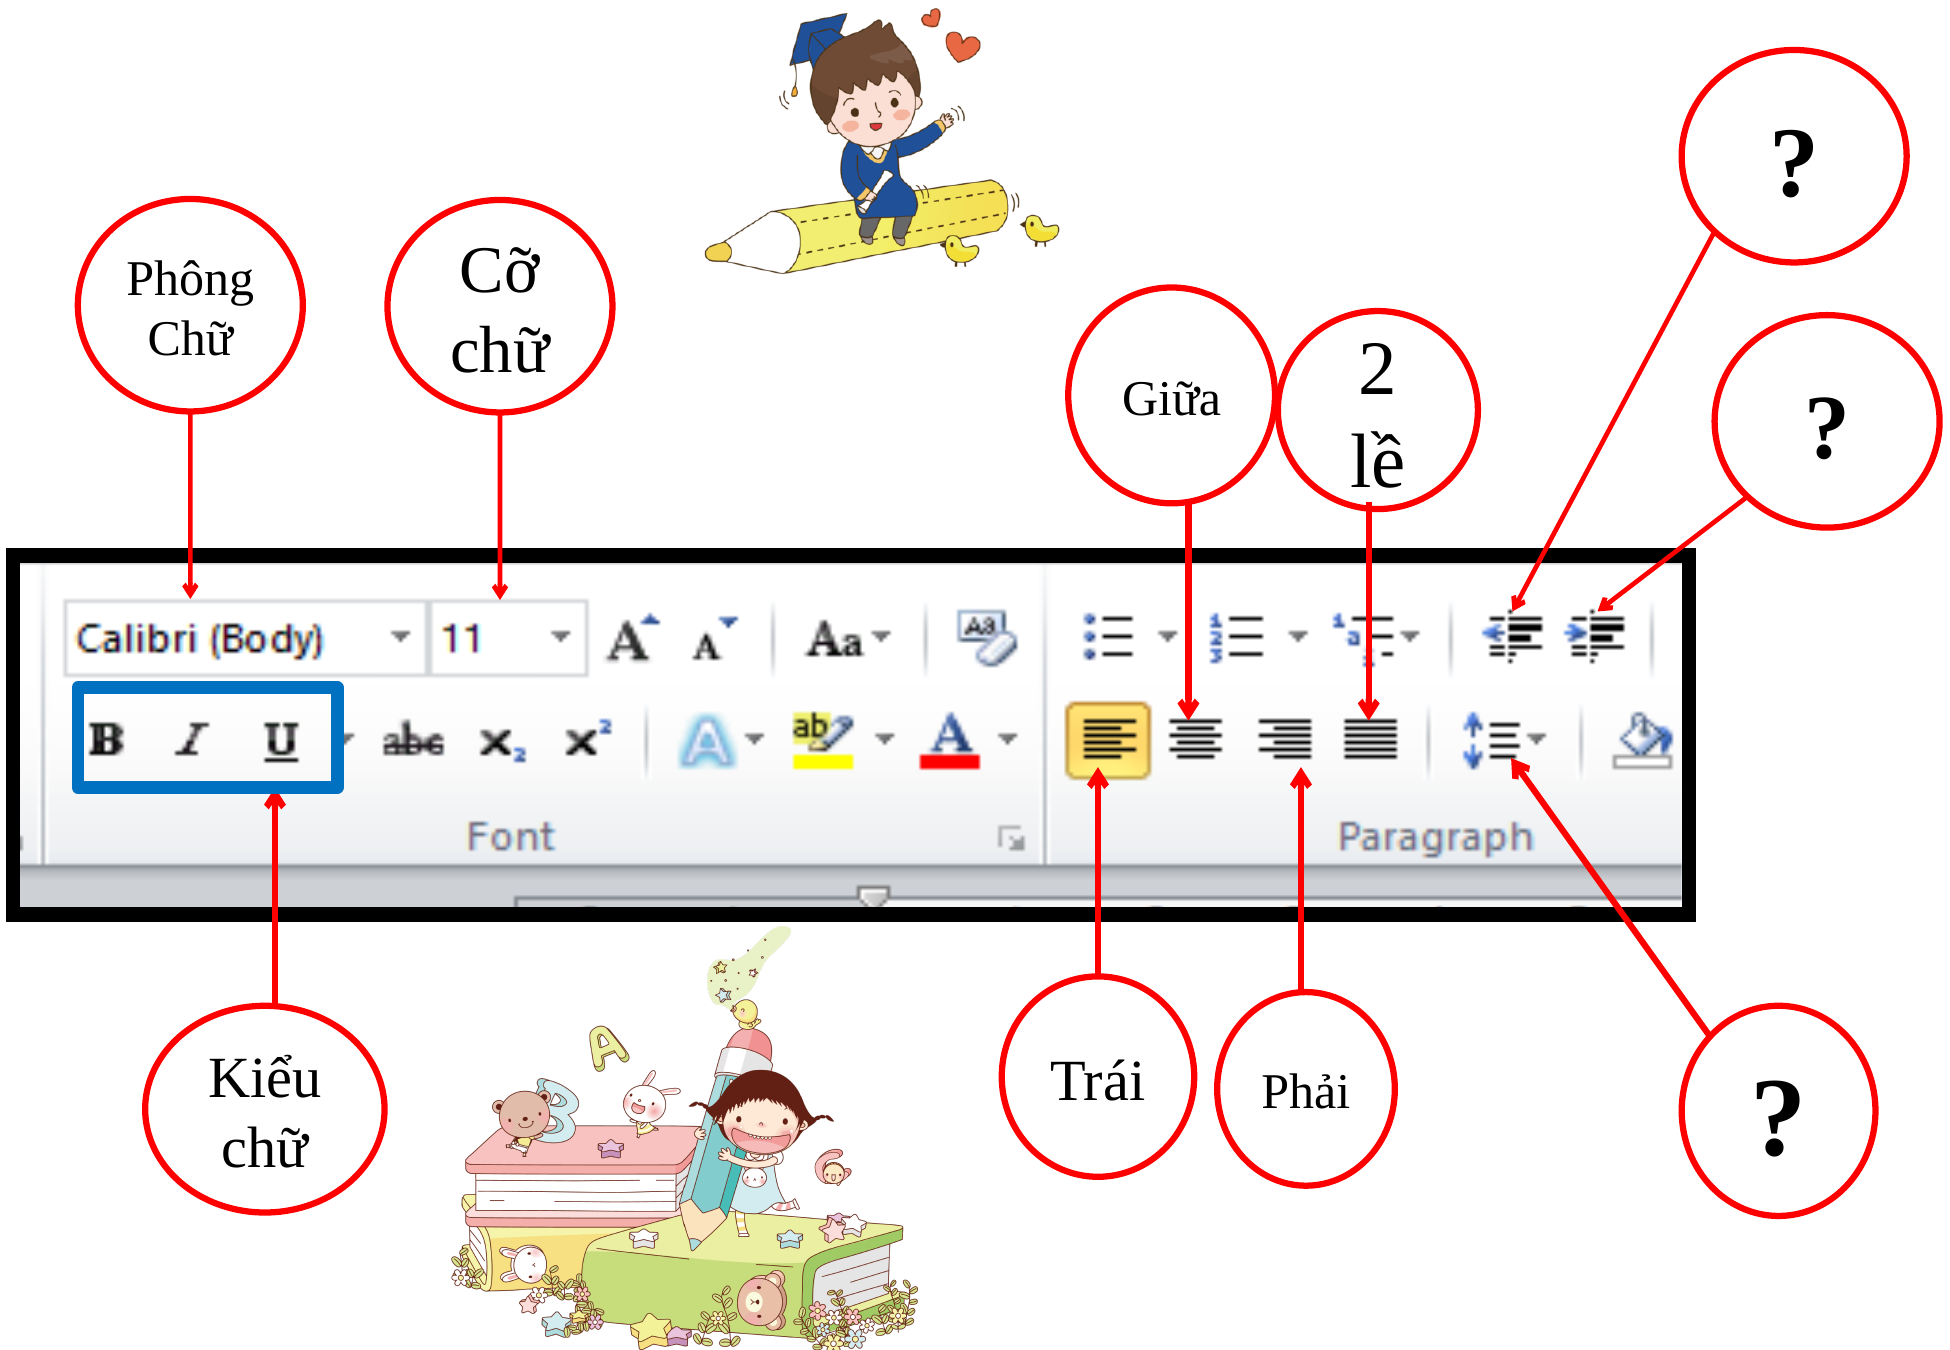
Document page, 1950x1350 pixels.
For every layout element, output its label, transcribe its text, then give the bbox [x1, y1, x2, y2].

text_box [144, 787, 385, 1213]
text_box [1277, 310, 1479, 721]
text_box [1512, 231, 1715, 612]
picture [678, 0, 1069, 316]
text_box ? [1719, 313, 1942, 530]
text_box Cỡ chữ [385, 197, 615, 415]
picture [19, 562, 1682, 1350]
text_box ? [1679, 1003, 1878, 1219]
text_box ? [1679, 47, 1909, 265]
text_box Phông Chữ [75, 196, 305, 414]
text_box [1510, 757, 1711, 1037]
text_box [1001, 766, 1195, 1177]
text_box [1597, 496, 1748, 612]
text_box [1067, 287, 1276, 721]
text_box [1216, 766, 1396, 1186]
